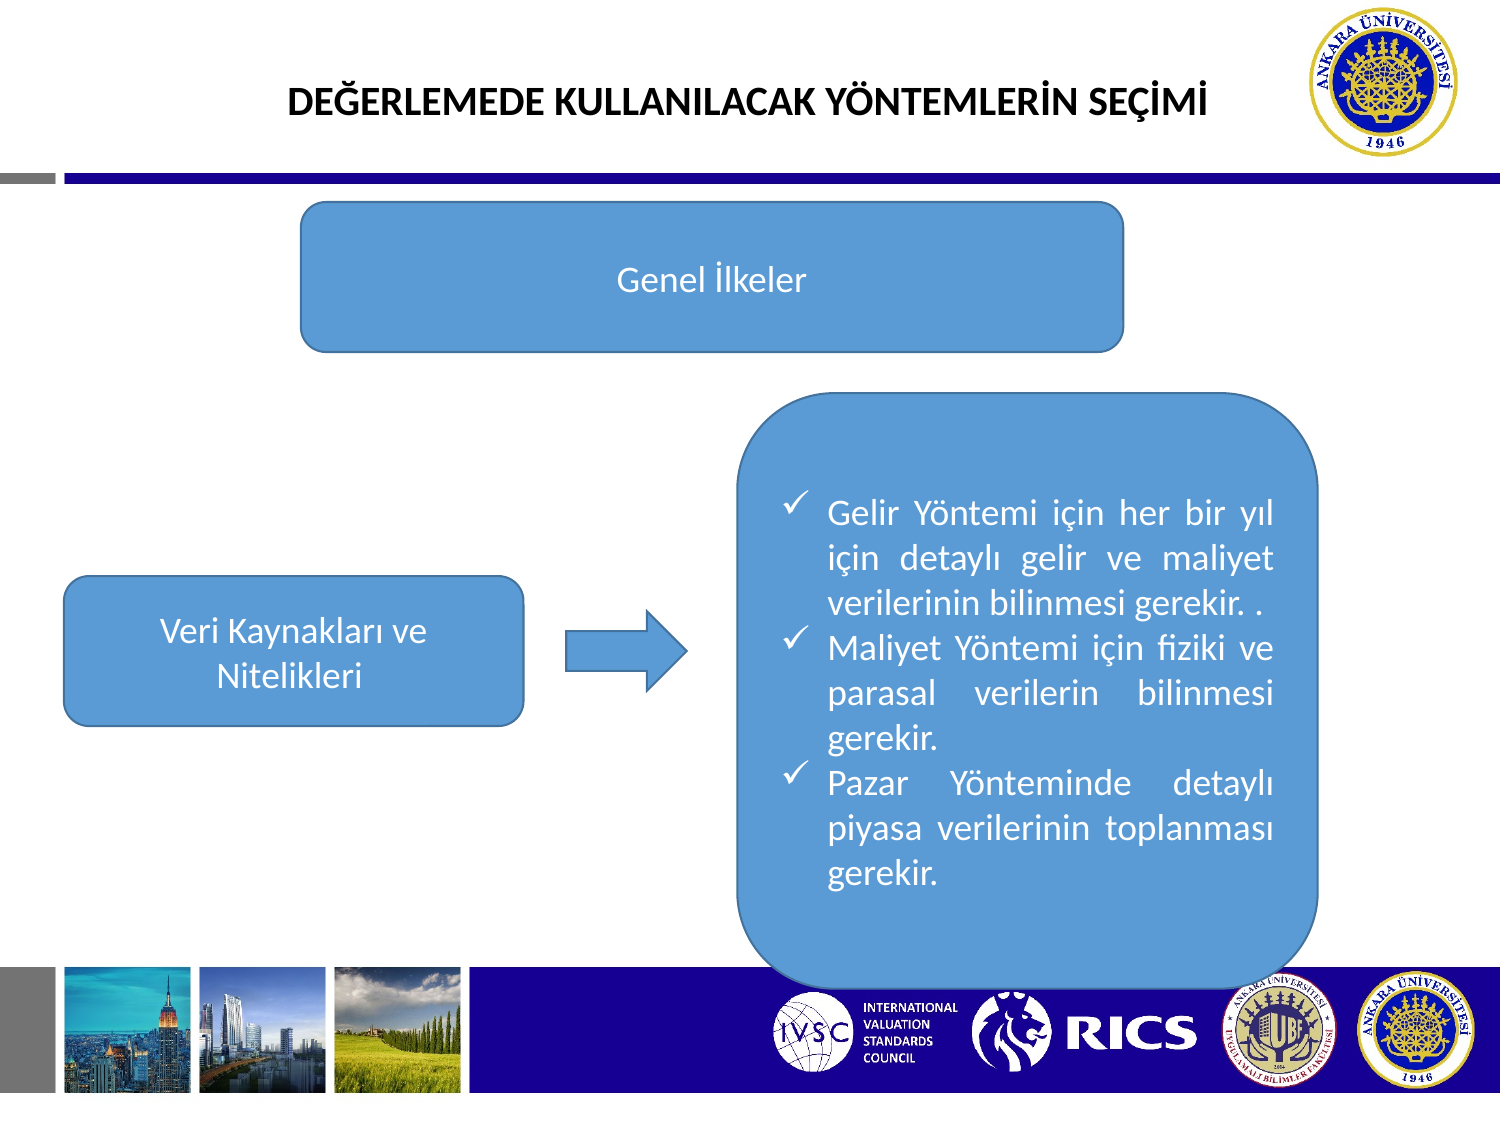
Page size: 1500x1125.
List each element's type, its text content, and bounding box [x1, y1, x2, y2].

text_box Veri Kaynakları ve Nitelikleri [62, 575, 525, 728]
picture [0, 0, 1500, 1125]
text_box DEĞERLEMEDE KULLANILACAK YÖNTEMLERİN SEÇİMİ [226, 66, 1270, 132]
text_box Genel İlkeler [299, 200, 1125, 354]
text_box [565, 608, 689, 694]
text_box Gelir Yöntemi için her bir yıl için detaylı gelir ve maliyet verilerinin bilinmesi gerekir. . Maliyet Yöntemi için fiziki ve parasal verilerin bilinmesi gerekir. Pazar Yönteminde detaylı piyasa verilerinin toplanması gerekir. [736, 392, 1319, 990]
text_box [128, 158, 1369, 311]
